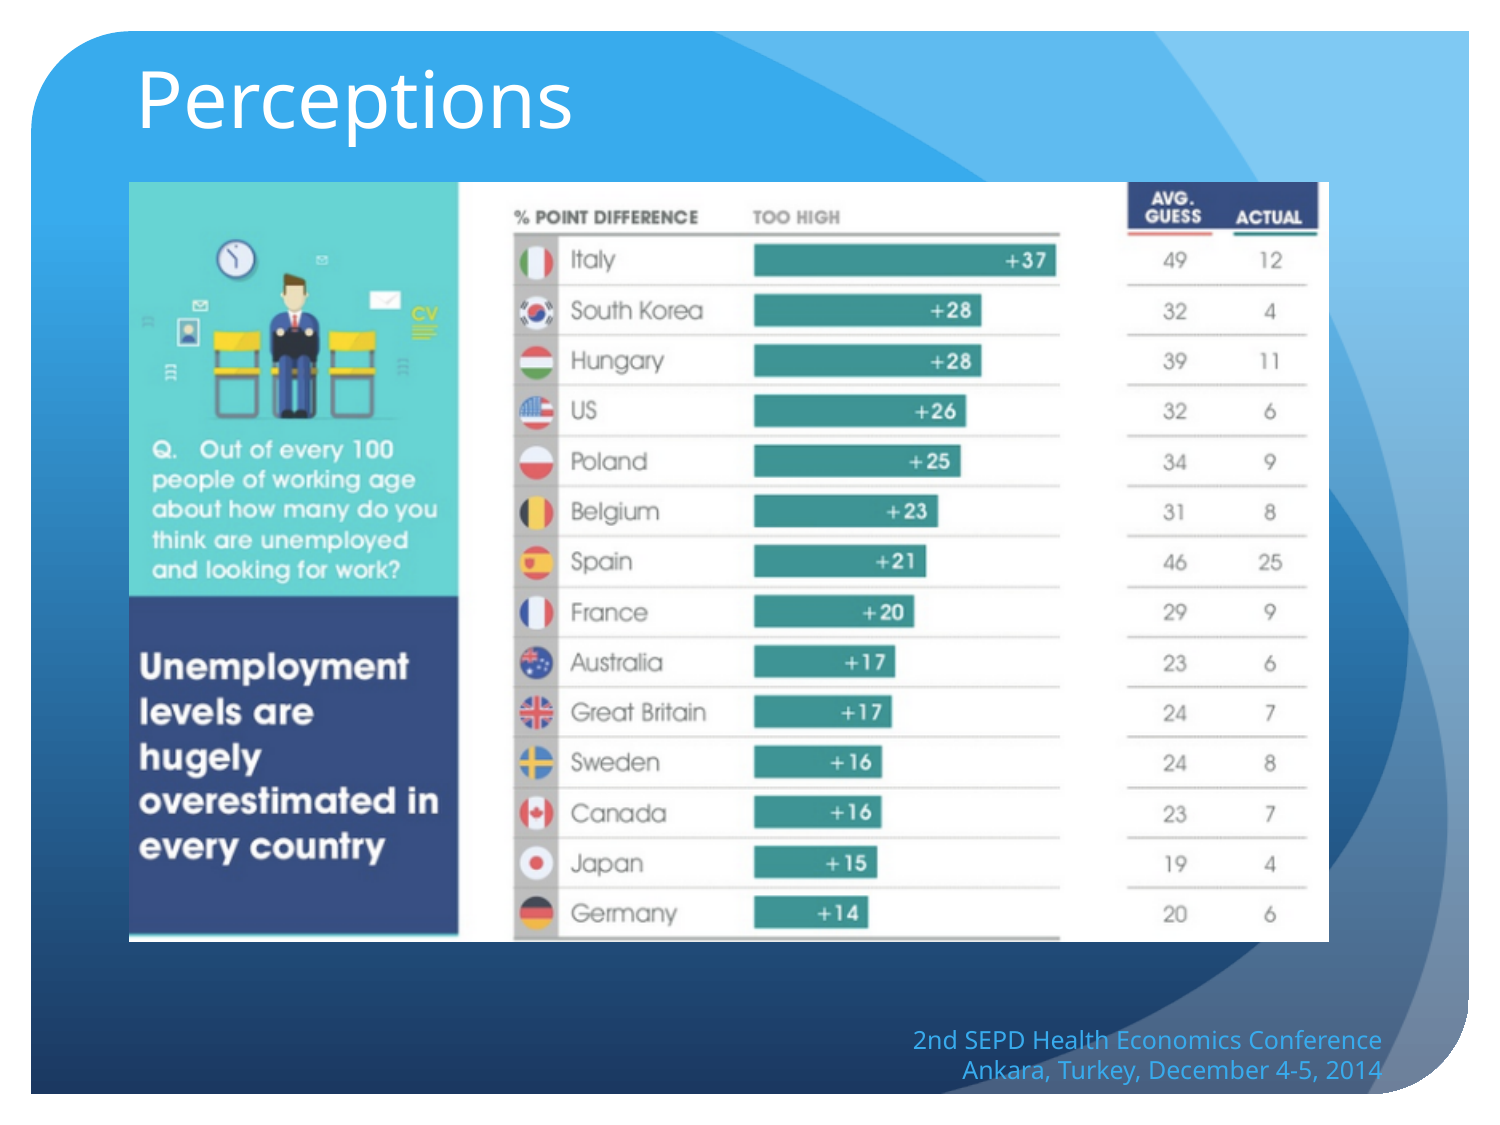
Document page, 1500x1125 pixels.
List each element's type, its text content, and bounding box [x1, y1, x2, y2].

picture [24, 30, 1473, 1094]
title Perceptions [127, 0, 1373, 152]
text_box 2nd SEPD Health Economics Conference Ankara, Turkey, December 4-5, 2014 [905, 1017, 1391, 1093]
